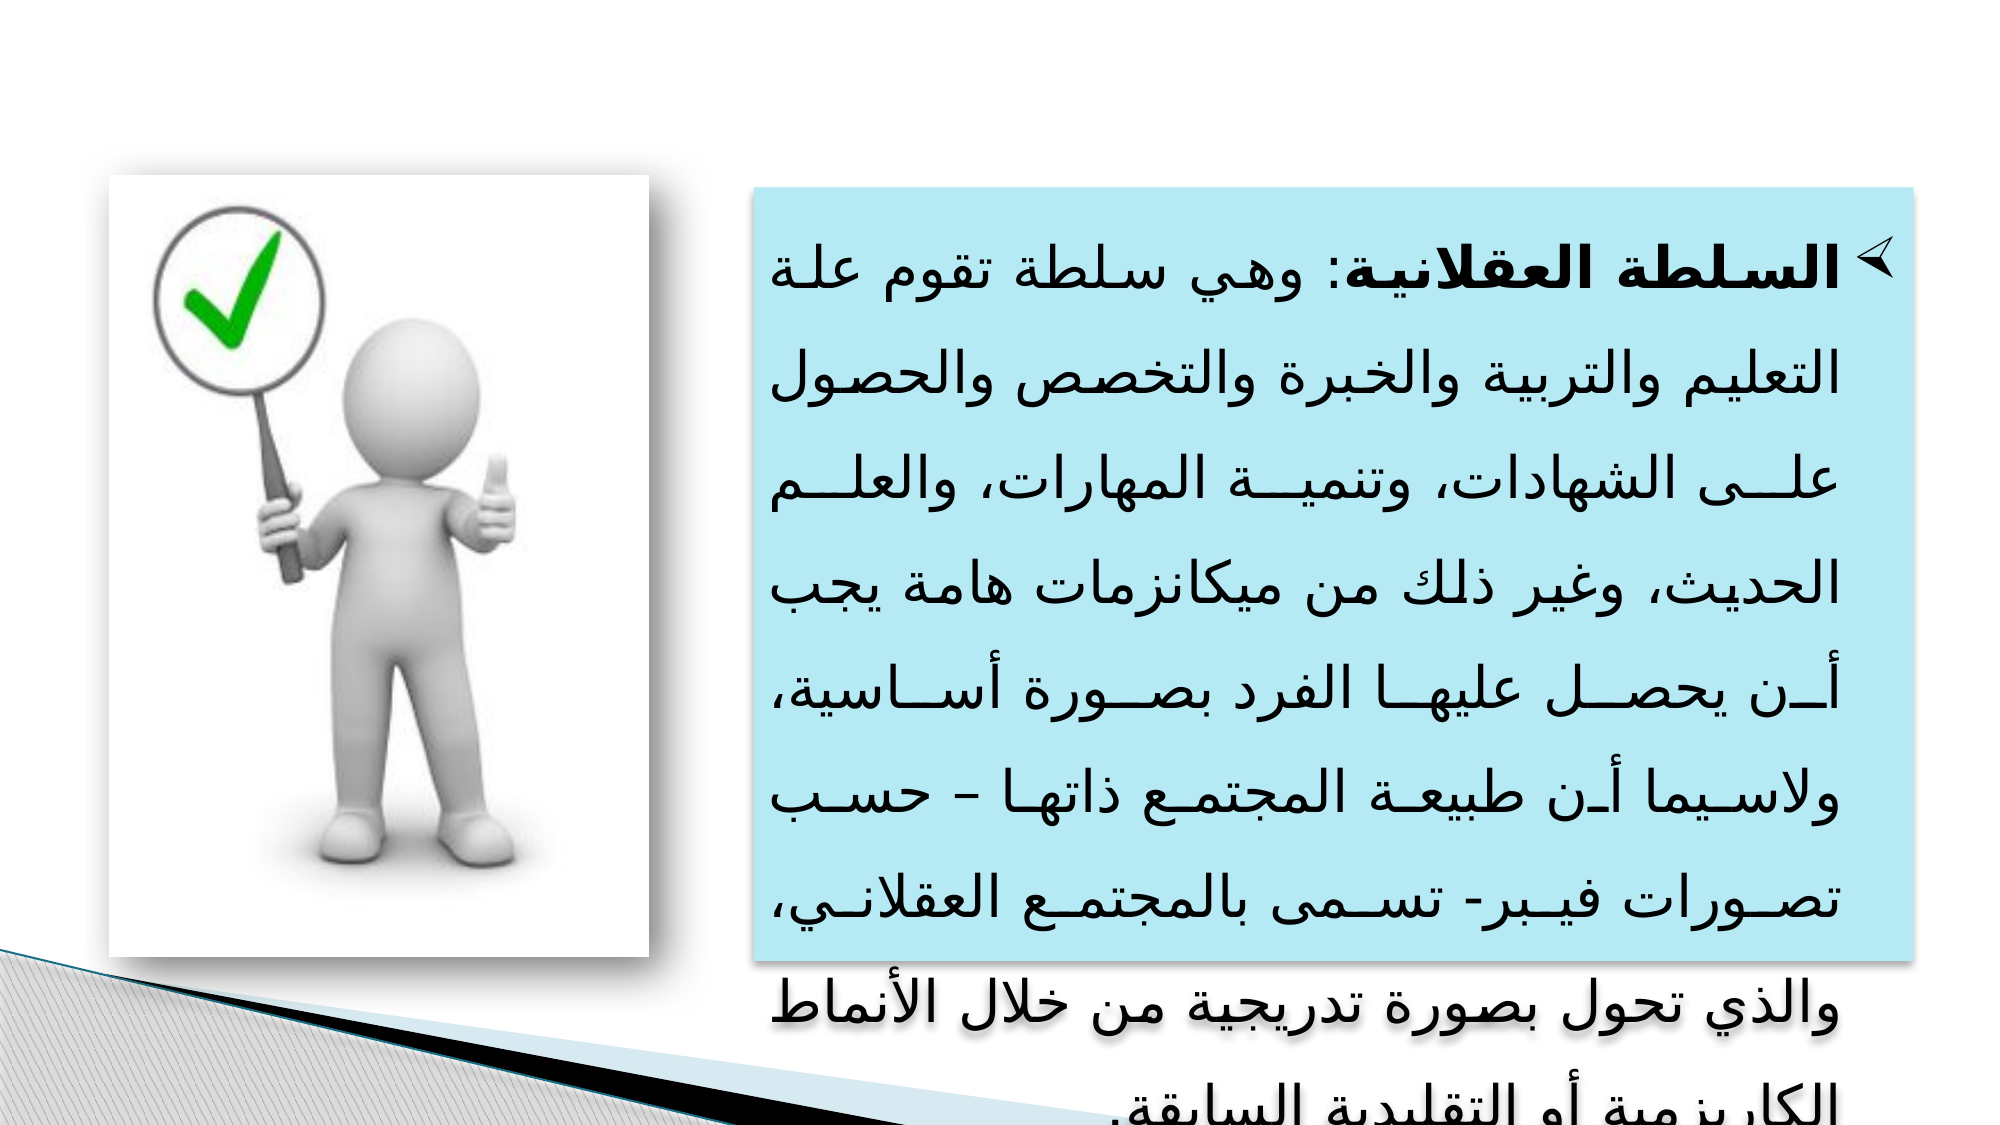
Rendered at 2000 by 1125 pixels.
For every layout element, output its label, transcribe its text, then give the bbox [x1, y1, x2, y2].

text_box السلطة العقلانية: وهي سلطة تقوم علة التعليم والتربية والخبرة والتخصص والحصول على الشهادات، وتنمية المهارات، والعلم الحديث، وغير ذلك من ميكانزمات هامة يجب أن يحصل عليها الفرد بصورة أساسية، ولاسيما أن طبيعة المجتمع ذاتها – حسب تصورات فيبر- تسمى بالمجتمع العقلاني، والذي تحول بصورة تدريجية من خلال الأنماط الكاريزمية أو التقليدية السابقة. [753, 187, 1914, 962]
picture [108, 175, 649, 957]
